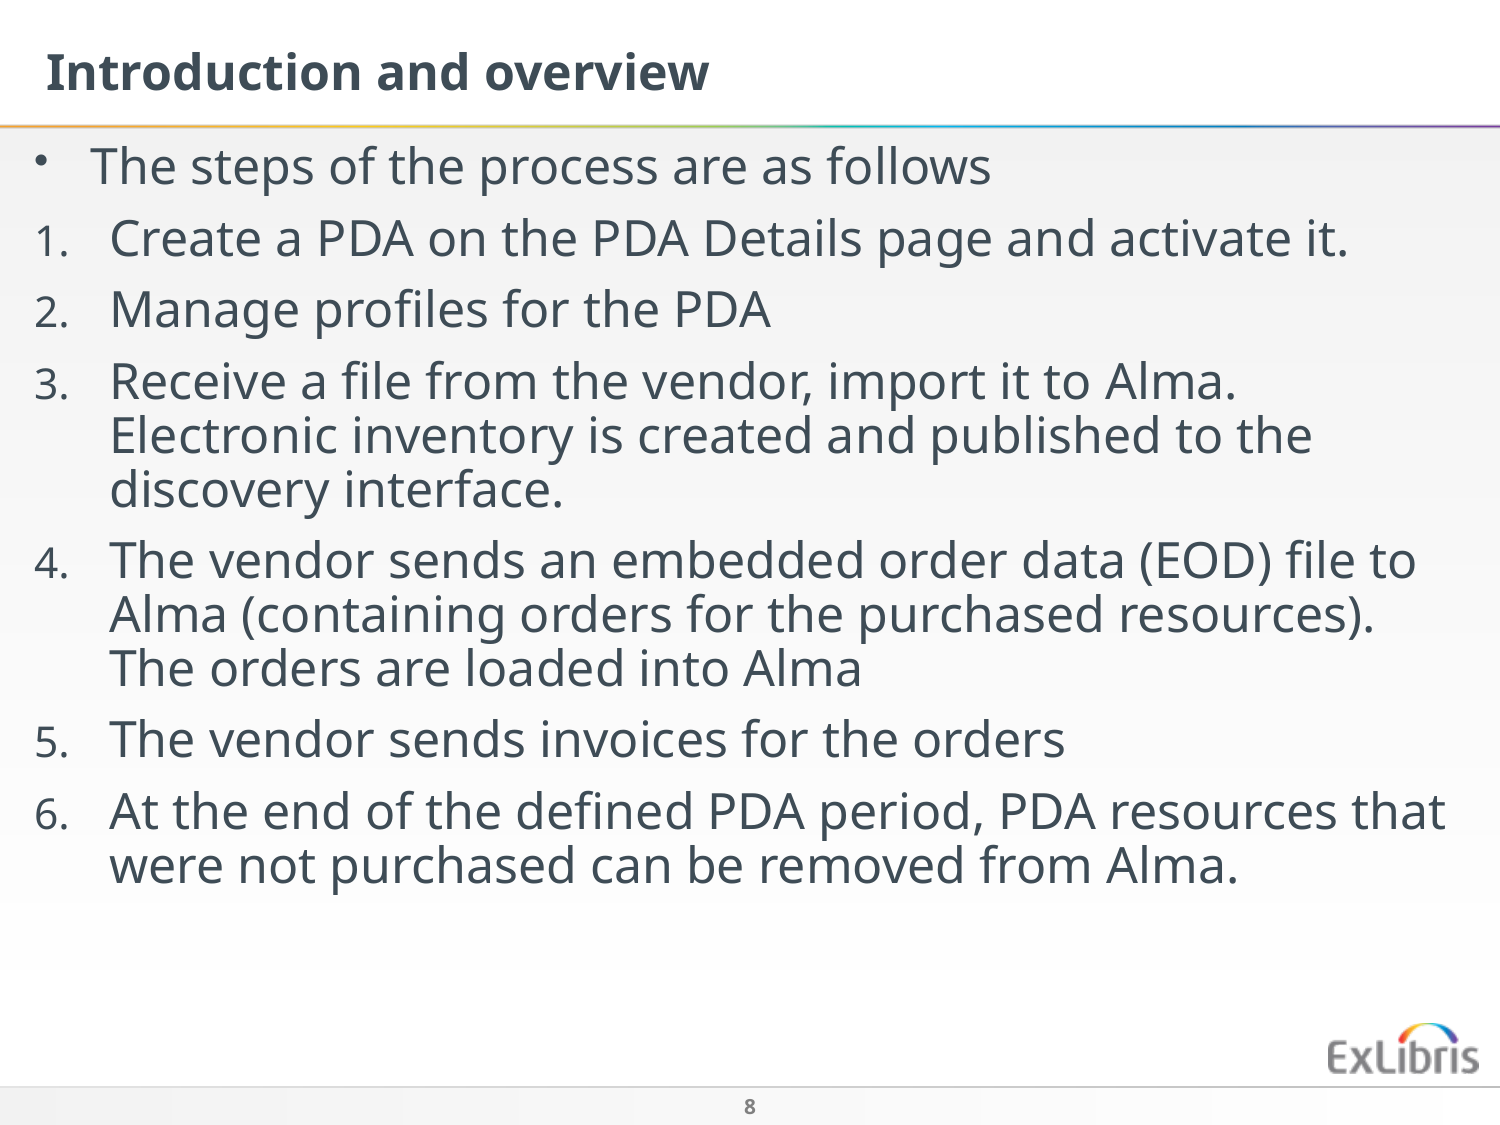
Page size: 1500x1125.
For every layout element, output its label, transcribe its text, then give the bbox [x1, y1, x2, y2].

title Introduction and overview [31, 26, 1499, 115]
text_box The steps of the process are as follows Create a PDA on the PDA Details page and activate it. Manage profiles for the PDA Receive a file from the vendor, import it to Alma. Electronic inventory is created and published to the discovery interface. The vendor sends an embedded order data (EOD) file to Alma (containing orders for the purchased resources). The orders are loaded into Alma The vendor sends invoices for the orders At the end of the defined PDA period, PDA resources that were not purchased can be removed from Alma. [19, 134, 1488, 1073]
picture [0, 121, 1500, 136]
picture [1328, 1073, 1479, 1077]
